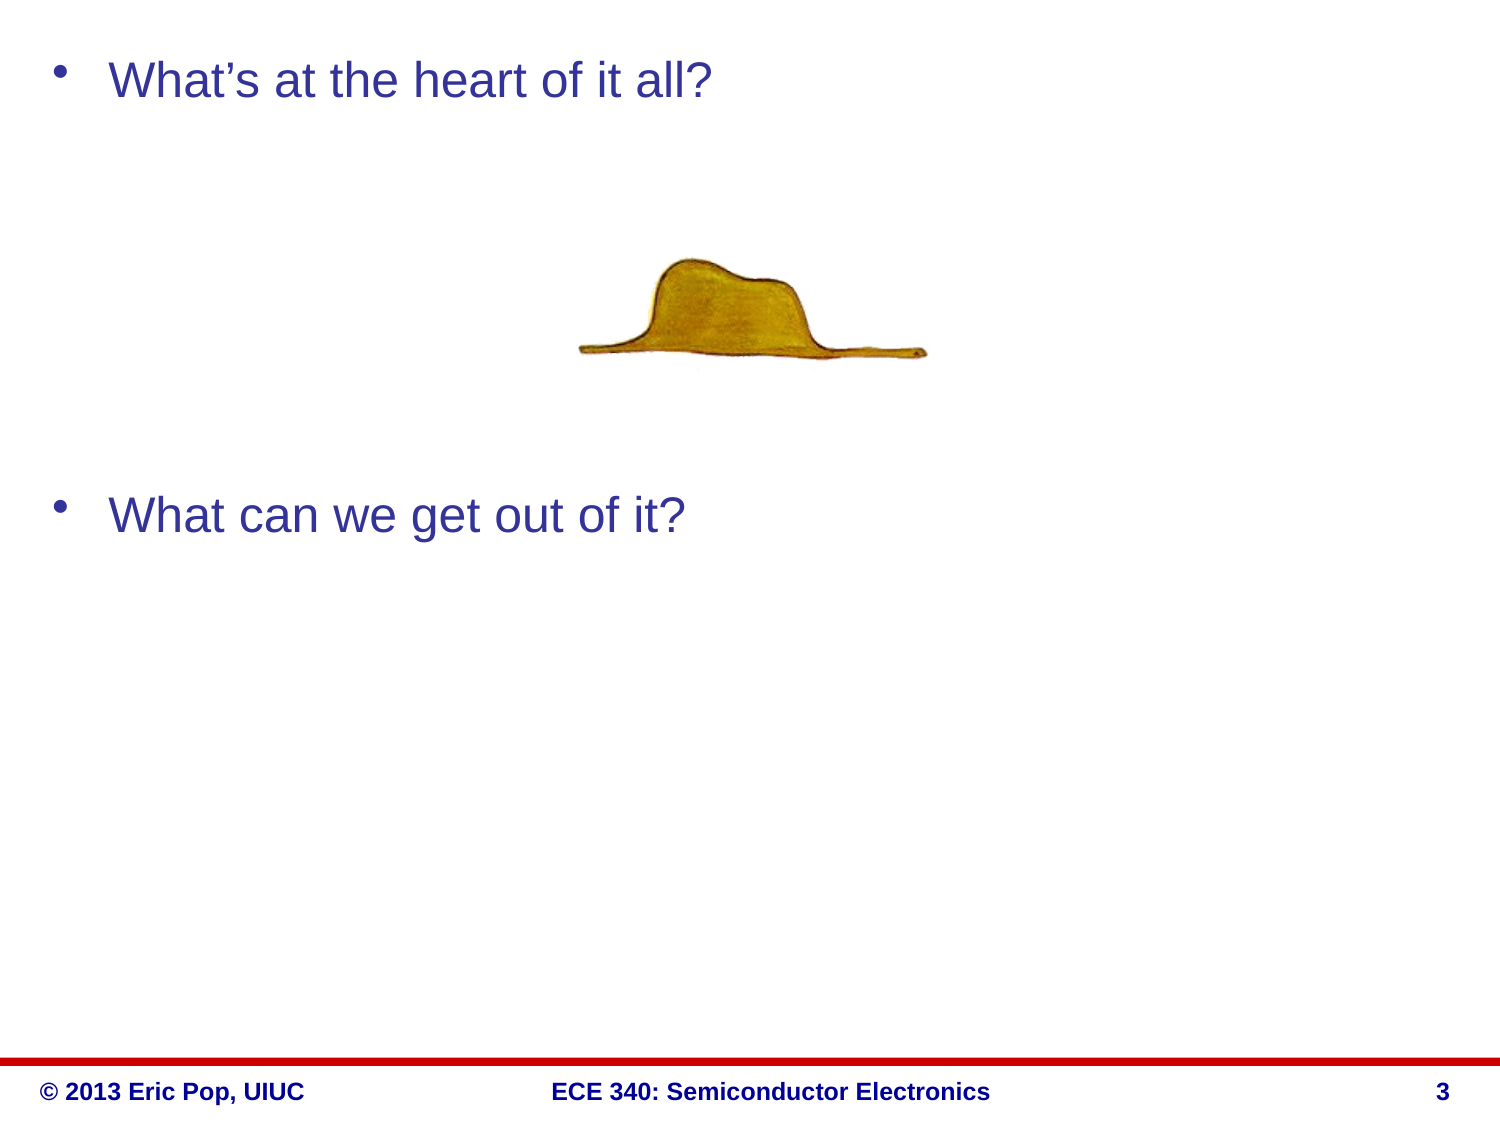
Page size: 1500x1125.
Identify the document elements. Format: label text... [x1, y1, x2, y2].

picture [561, 244, 939, 371]
list What’s at the heart of it all? What can we get out of it? [36, 39, 1388, 975]
slide_number 3 [1362, 1075, 1451, 1106]
